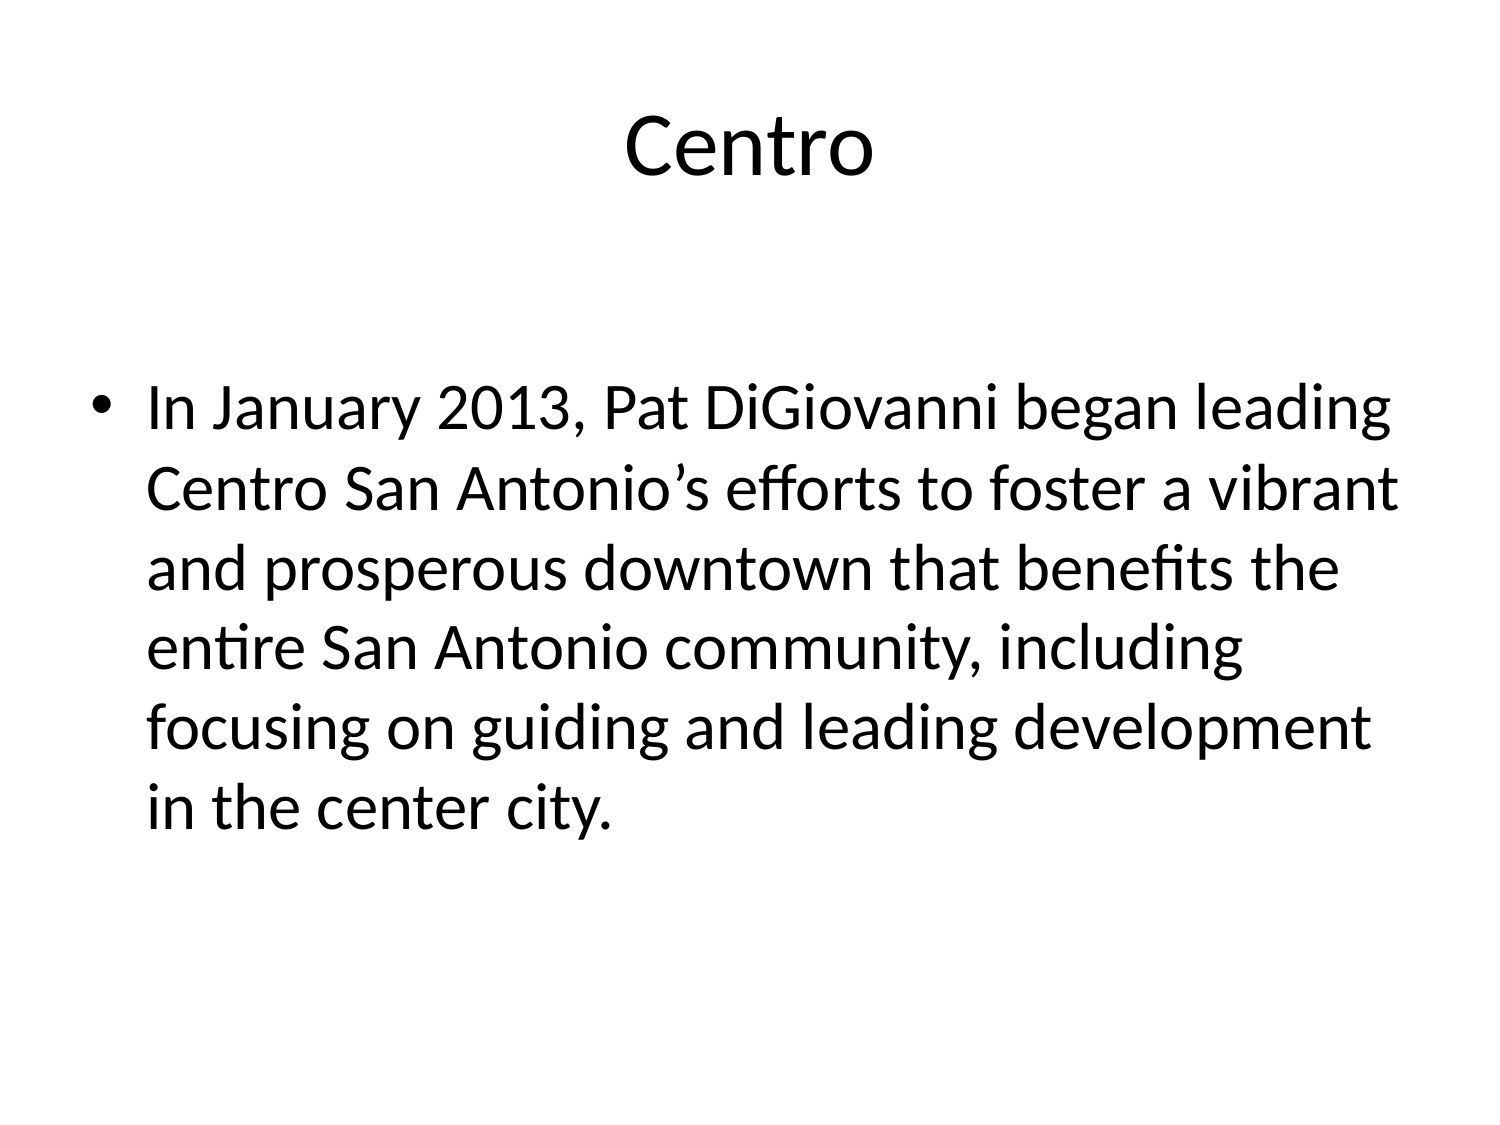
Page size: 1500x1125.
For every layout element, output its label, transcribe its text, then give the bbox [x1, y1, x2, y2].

list In January 2013, Pat DiGiovanni began leading Centro San Antonio’s efforts to foster a vibrant and prosperous downtown that benefits the entire San Antonio community, including focusing on guiding and leading development in the center city. [75, 262, 1425, 1005]
title Centro [75, 45, 1425, 233]
